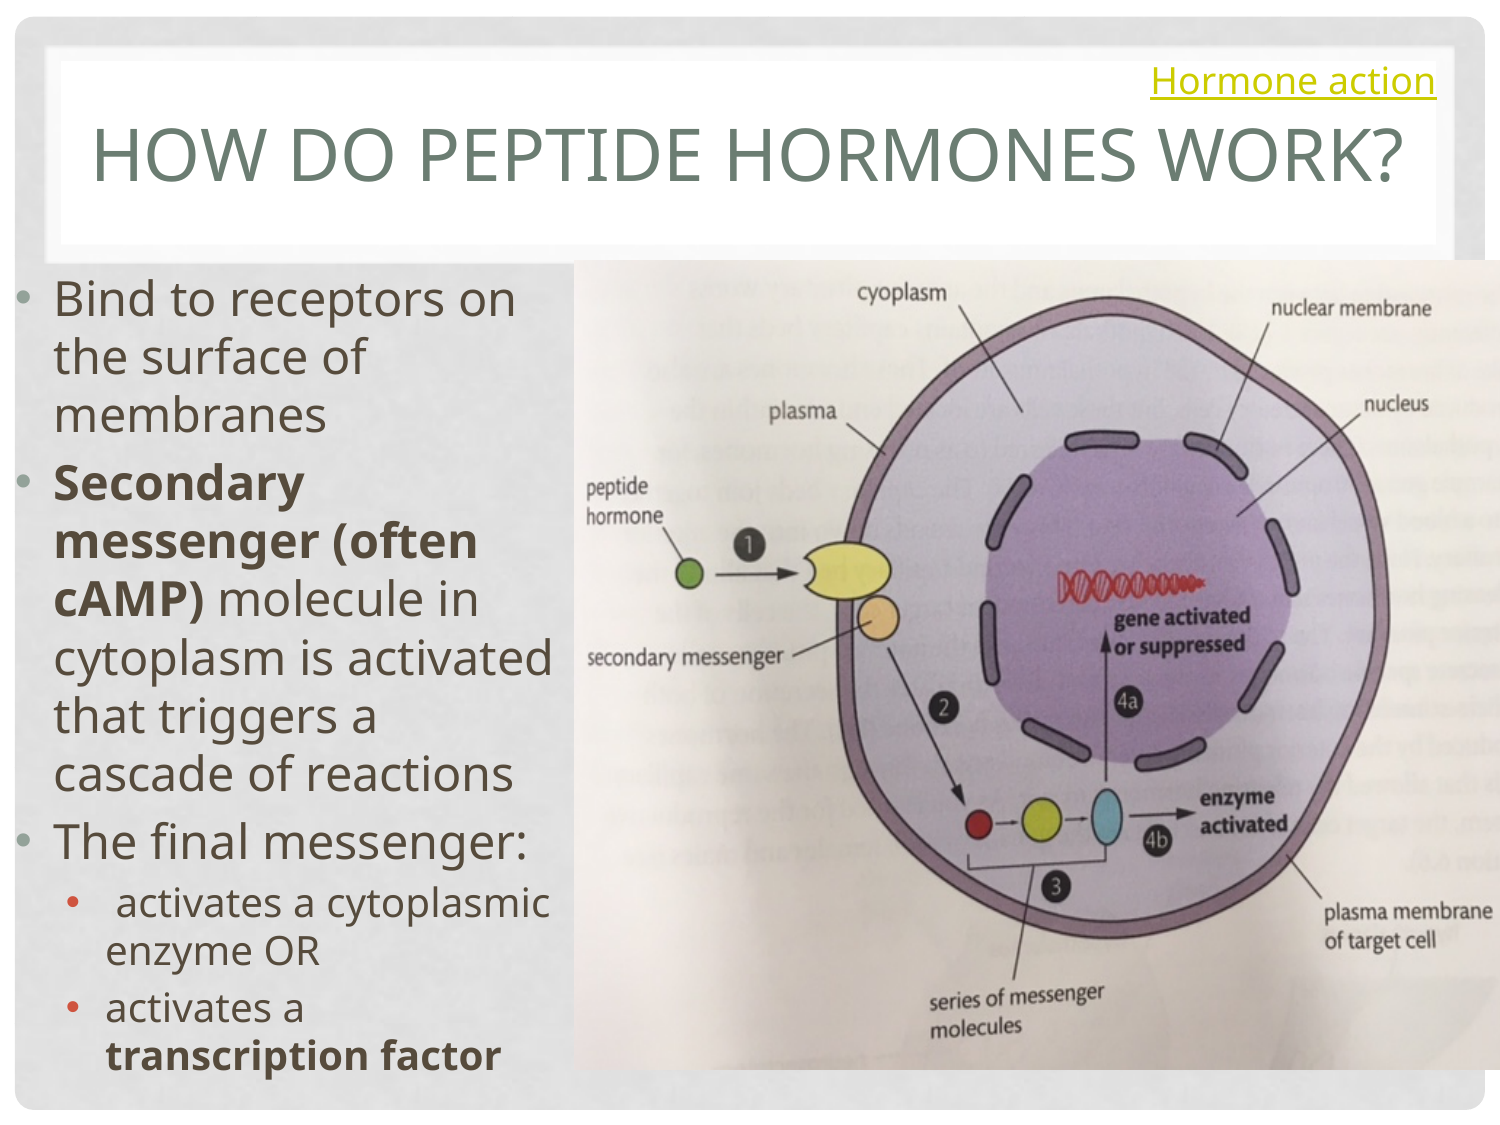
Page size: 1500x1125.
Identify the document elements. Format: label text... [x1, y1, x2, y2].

title How do peptide hormones work? [69, 66, 1425, 238]
text_box Hormone action [1135, 49, 1452, 116]
picture [573, 260, 1500, 1070]
list Bind to receptors on the surface of membranes Secondary messenger (often cAMP) molecule in cytoplasm is activated that triggers a cascade of reactions The final messenger: activates a cytoplasmic enzyme OR activates a transcription factor [0, 260, 575, 1098]
